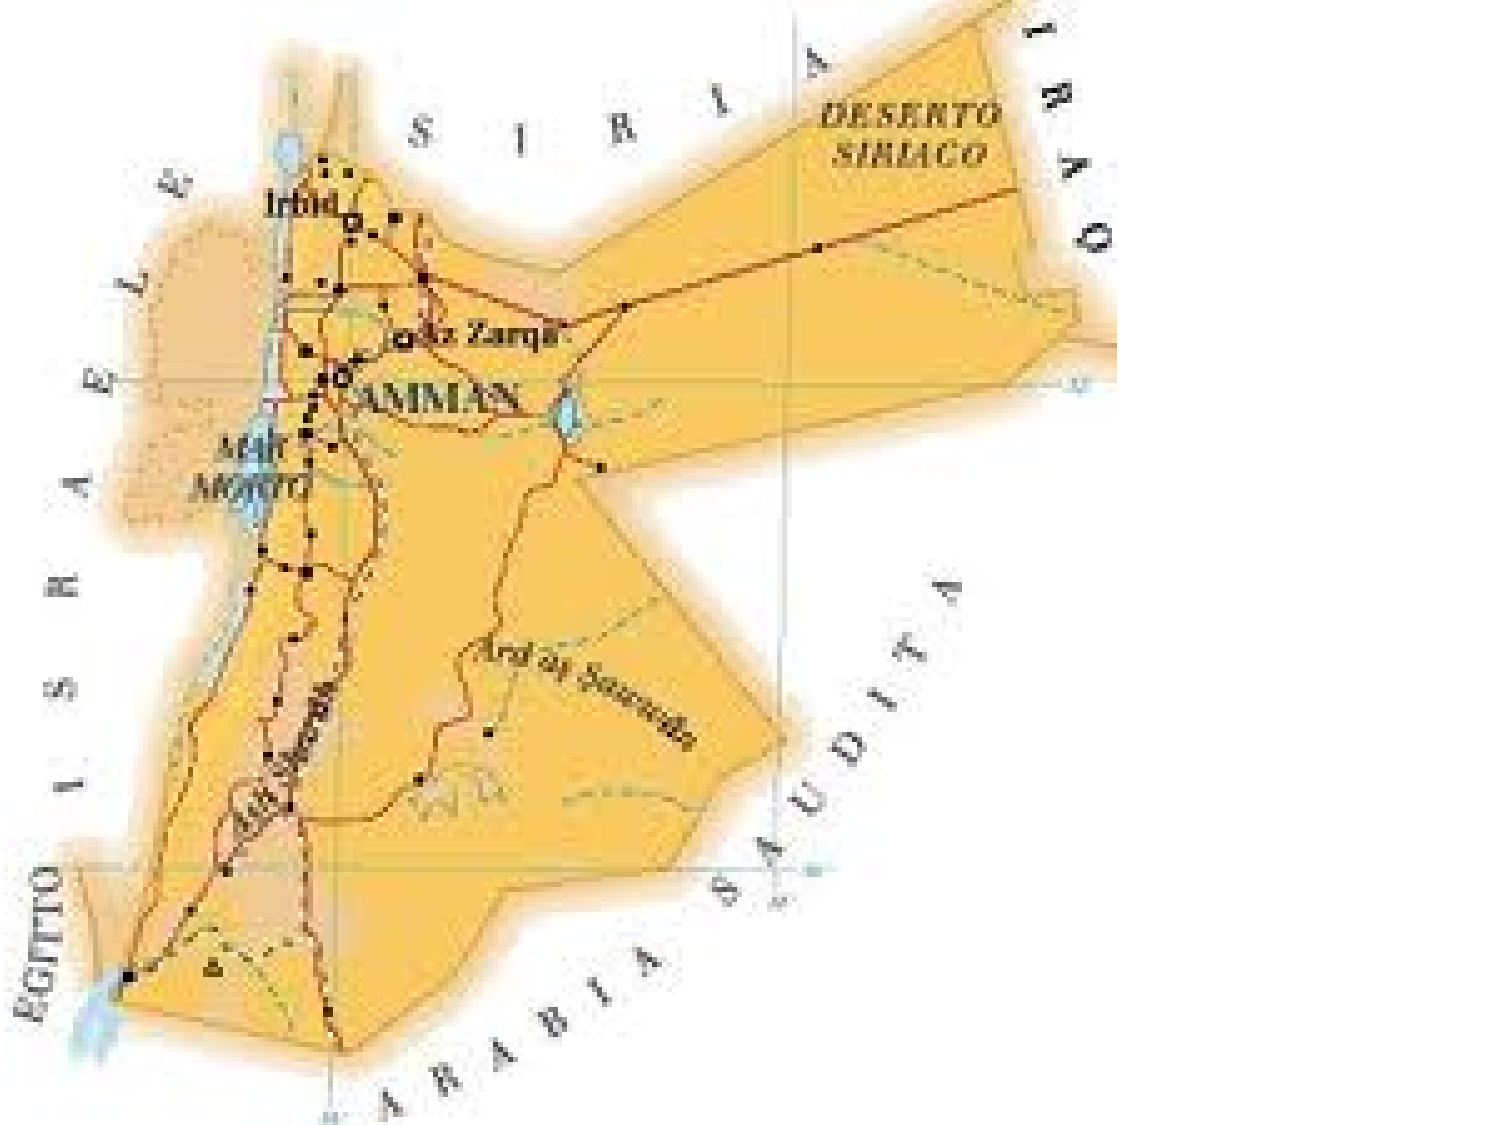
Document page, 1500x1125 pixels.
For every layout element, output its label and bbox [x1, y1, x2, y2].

list [4, 0, 1117, 1125]
